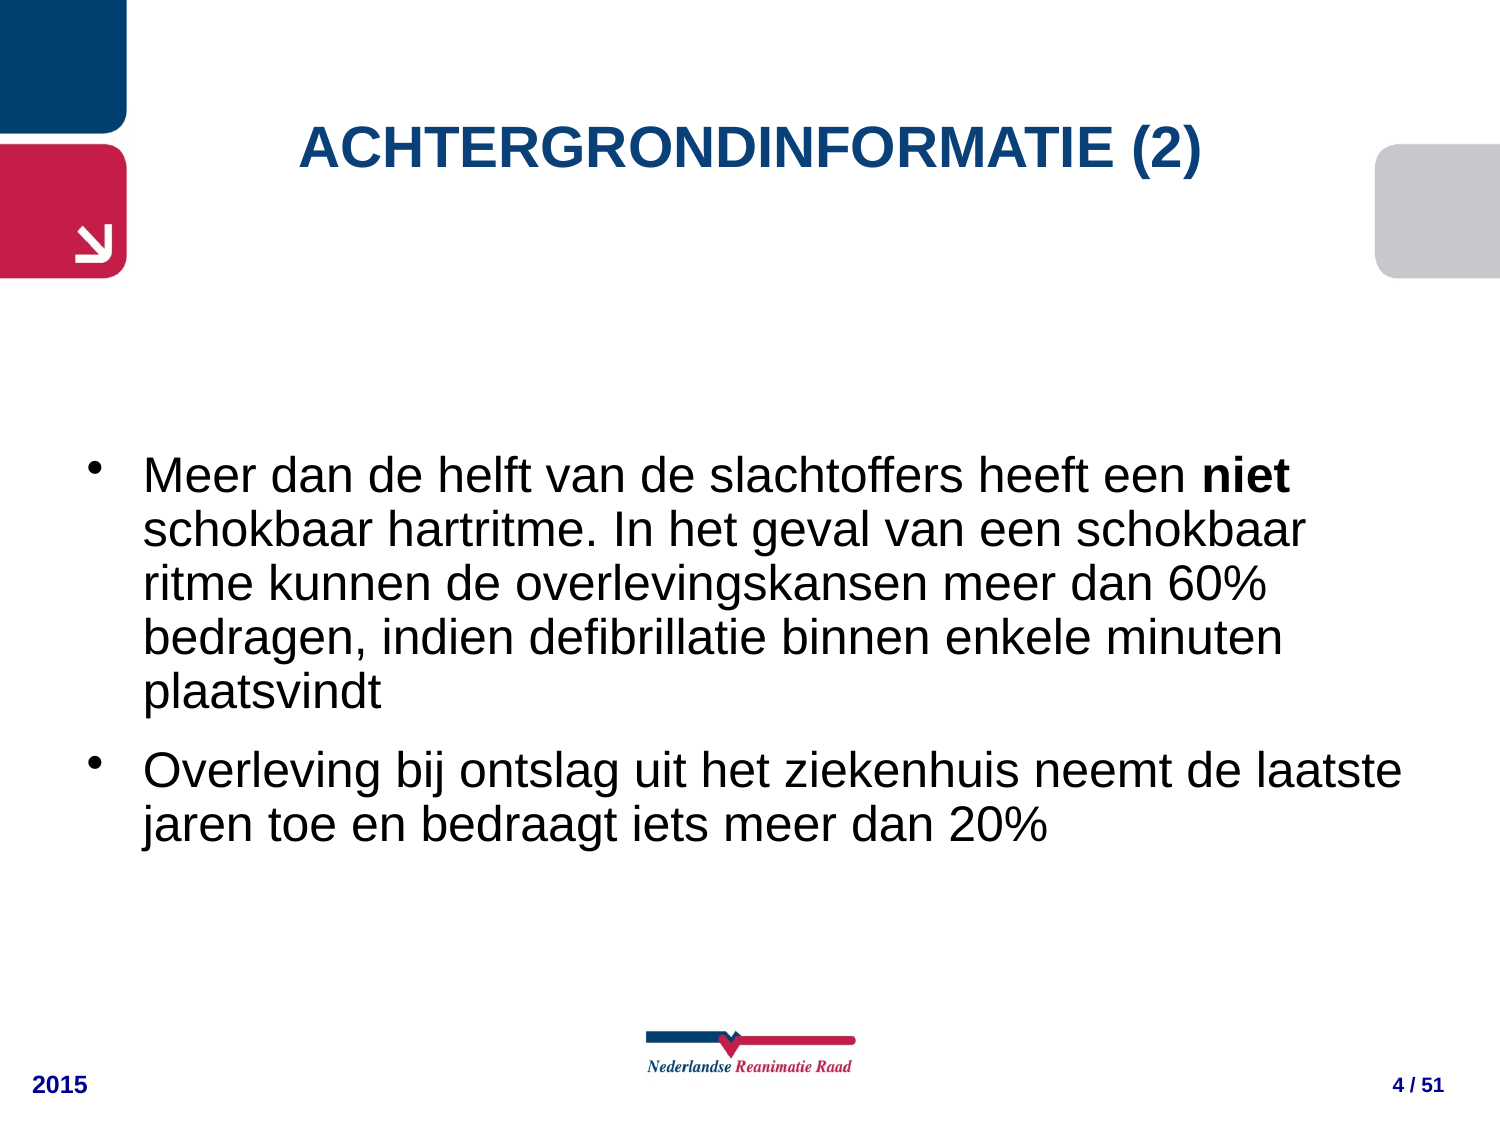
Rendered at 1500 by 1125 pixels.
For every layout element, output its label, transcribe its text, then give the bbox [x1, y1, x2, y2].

list Meer dan de helft van de slachtoffers heeft een niet schokbaar hartritme. In het geval van een schokbaar ritme kunnen de overlevingskansen meer dan 60% bedragen, indien defibrillatie binnen enkele minuten plaatsvindt Overleving bij ontslag uit het ziekenhuis neemt de laatste jaren toe en bedraagt iets meer dan 20% [71, 441, 1430, 841]
picture [0, 0, 1500, 1125]
text_box ACHTERGRONDINFORMATIE (2) [33, 101, 1468, 177]
